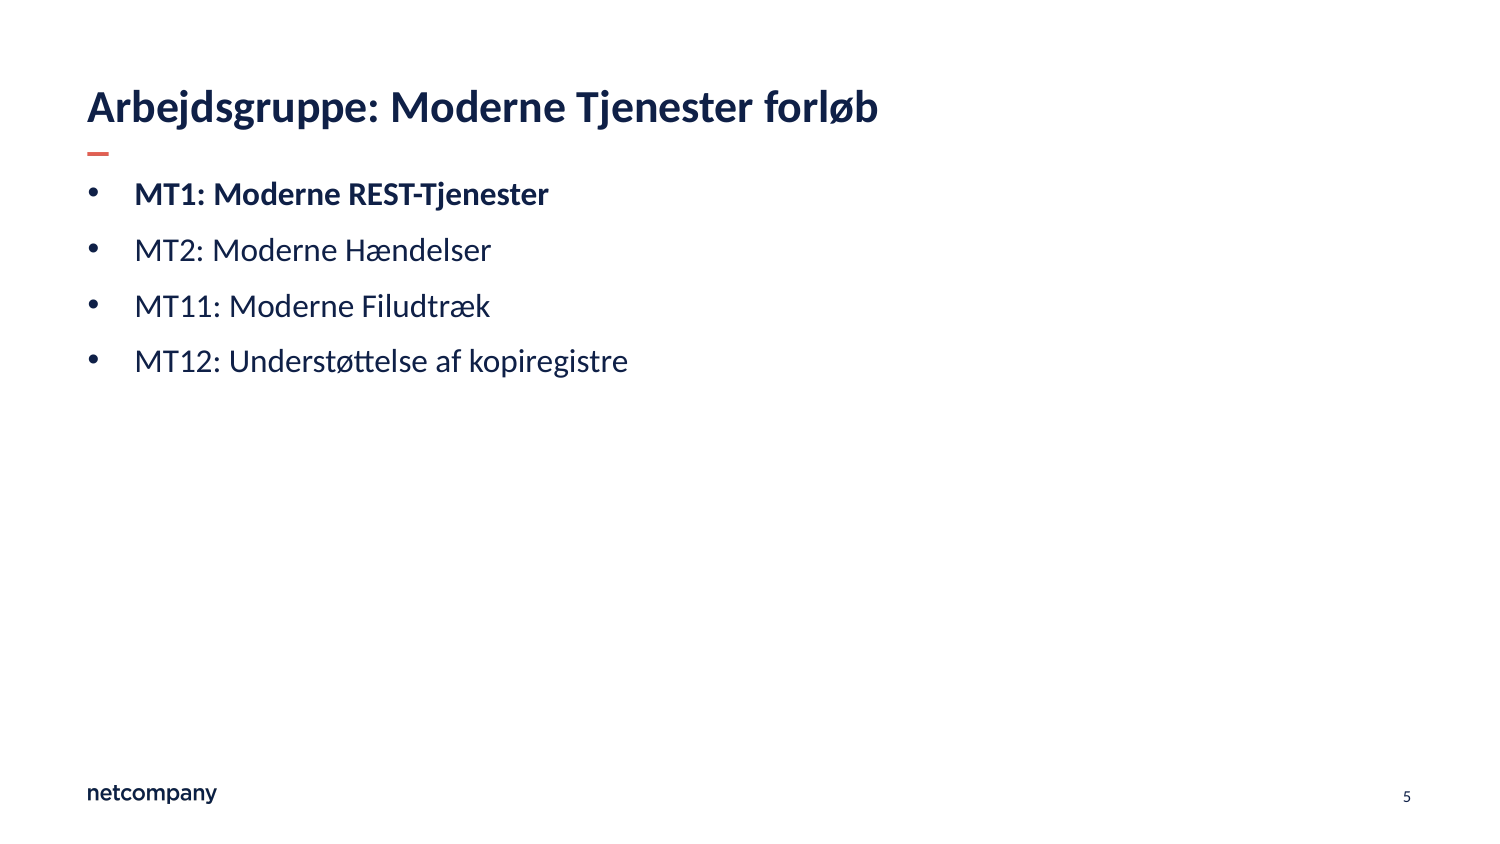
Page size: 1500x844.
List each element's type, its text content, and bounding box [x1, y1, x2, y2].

title Arbejdsgruppe: Moderne Tjenester forløb [87, 78, 1412, 133]
picture [87, 152, 109, 156]
picture [88, 785, 217, 804]
list MT1: Moderne REST-Tjenester MT2: Moderne Hændelser MT11: Moderne Filudtræk MT12: Understøttelse af kopiregistre [87, 172, 1412, 759]
